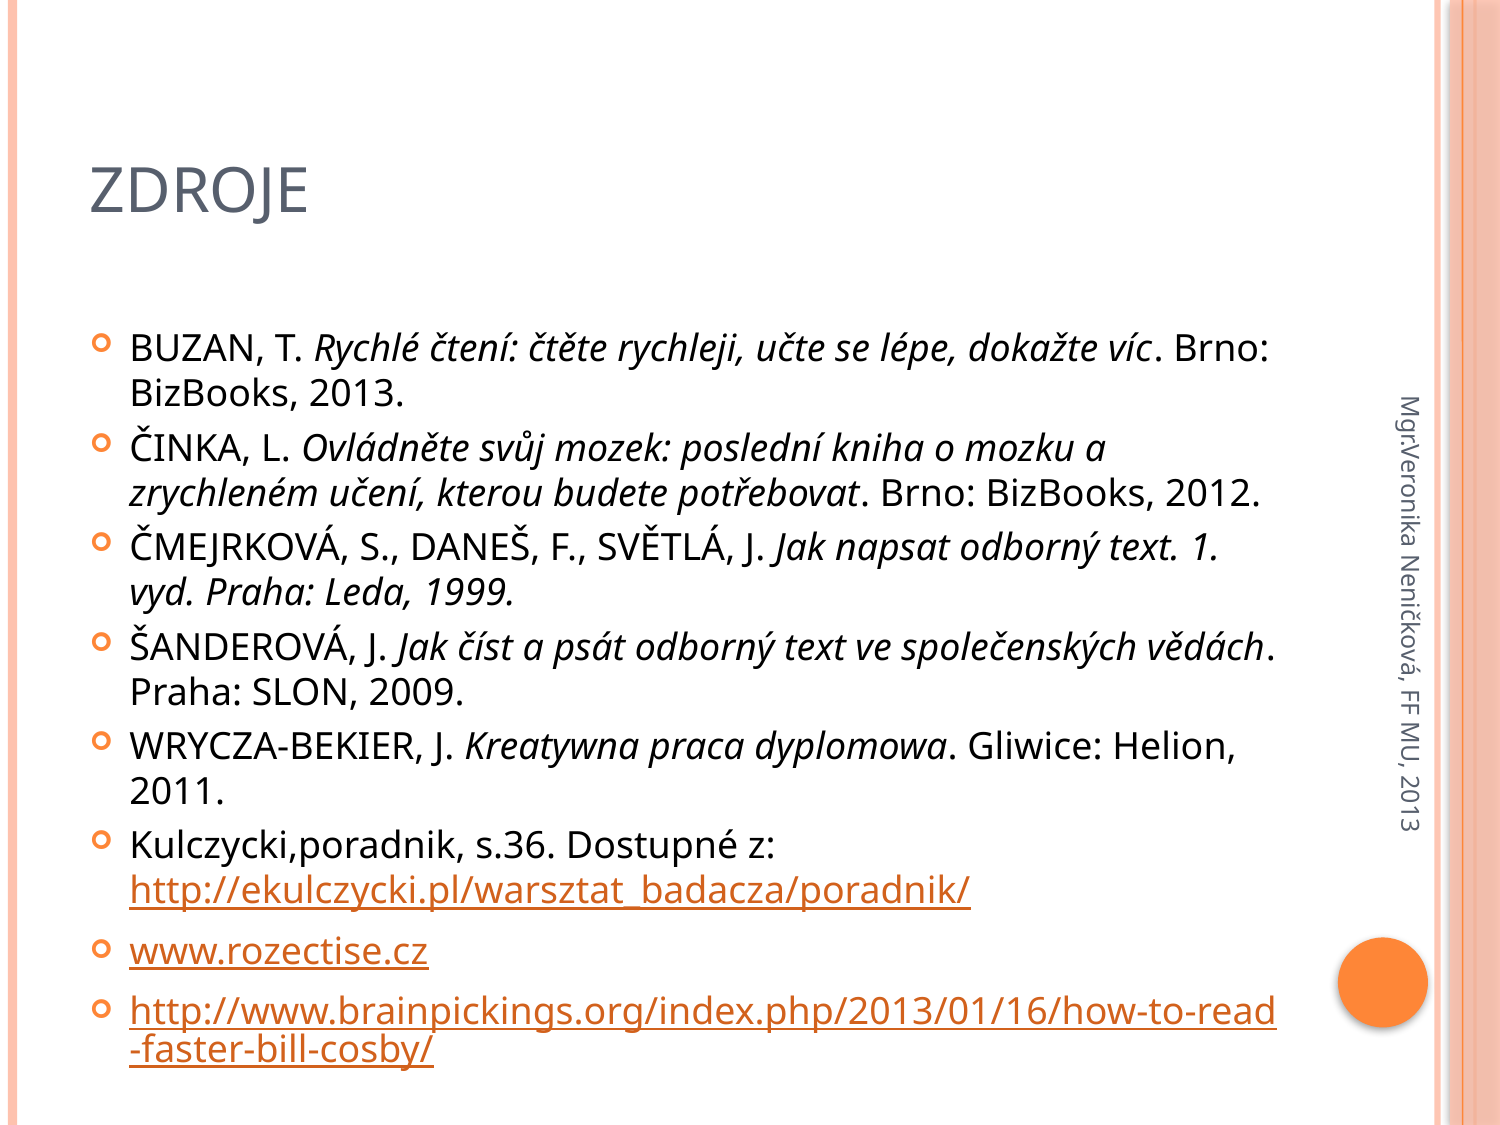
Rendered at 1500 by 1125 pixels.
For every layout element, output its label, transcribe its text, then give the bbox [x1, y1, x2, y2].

footer Mgr.Veronika Neničková, FF MU, 2013 [1379, 380, 1440, 906]
list BUZAN, T. Rychlé čtení: čtěte rychleji, učte se lépe, dokažte víc. Brno: BizBooks, 2013. ČINKA, L. Ovládněte svůj mozek: poslední kniha o mozku a zrychleném učení, kterou budete potřebovat. Brno: BizBooks, 2012. ČMEJRKOVÁ, S., DANEŠ, F., SVĚTLÁ, J. Jak napsat odborný text. 1. vyd. Praha: Leda, 1999. ŠANDEROVÁ, J. Jak číst a psát odborný text ve společenských vědách. Praha: SLON, 2009. WRYCZA-BEKIER, J. Kreatywna praca dyplomowa. Gliwice: Helion, 2011. Kulczycki,poradnik, s.36. Dostupné z: http://ekulczycki.pl/warsztat_badacza/poradnik/ www.rozectise.cz http://www.brainpickings.org/index.php/2013/01/16/how-to-read-faster-bill-cosby/ [75, 262, 1300, 1062]
title ZDROJE [75, 45, 1300, 233]
